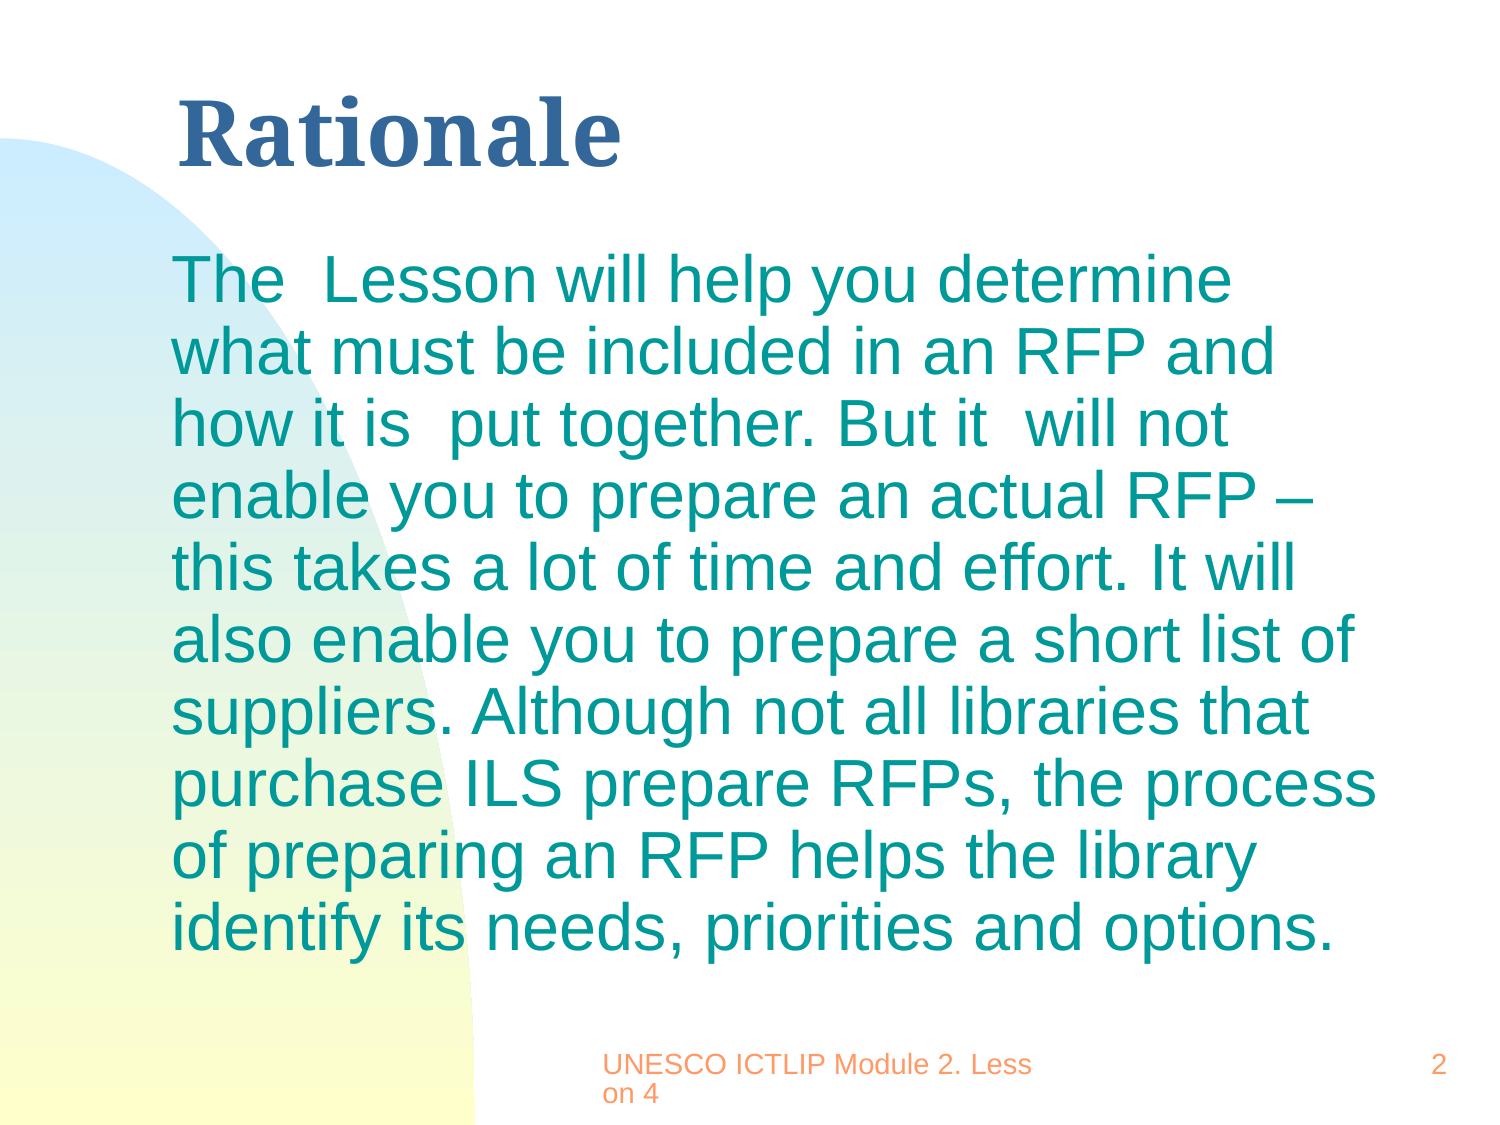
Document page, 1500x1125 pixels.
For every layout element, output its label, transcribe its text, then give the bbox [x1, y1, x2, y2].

title Rationale [162, 99, 1104, 188]
footer UNESCO ICTLIP Module 2. Lesson 4 [587, 1024, 1063, 1101]
list The Lesson will help you determine what must be included in an RFP and how it is put together. But it will not enable you to prepare an actual RFP – this takes a lot of time and effort. It will also enable you to prepare a short list of suppliers. Although not all libraries that purchase ILS prepare RFPs, the process of preparing an RFP helps the library identify its needs, priorities and options. [99, 237, 1409, 988]
slide_number 2 [1149, 1024, 1463, 1101]
